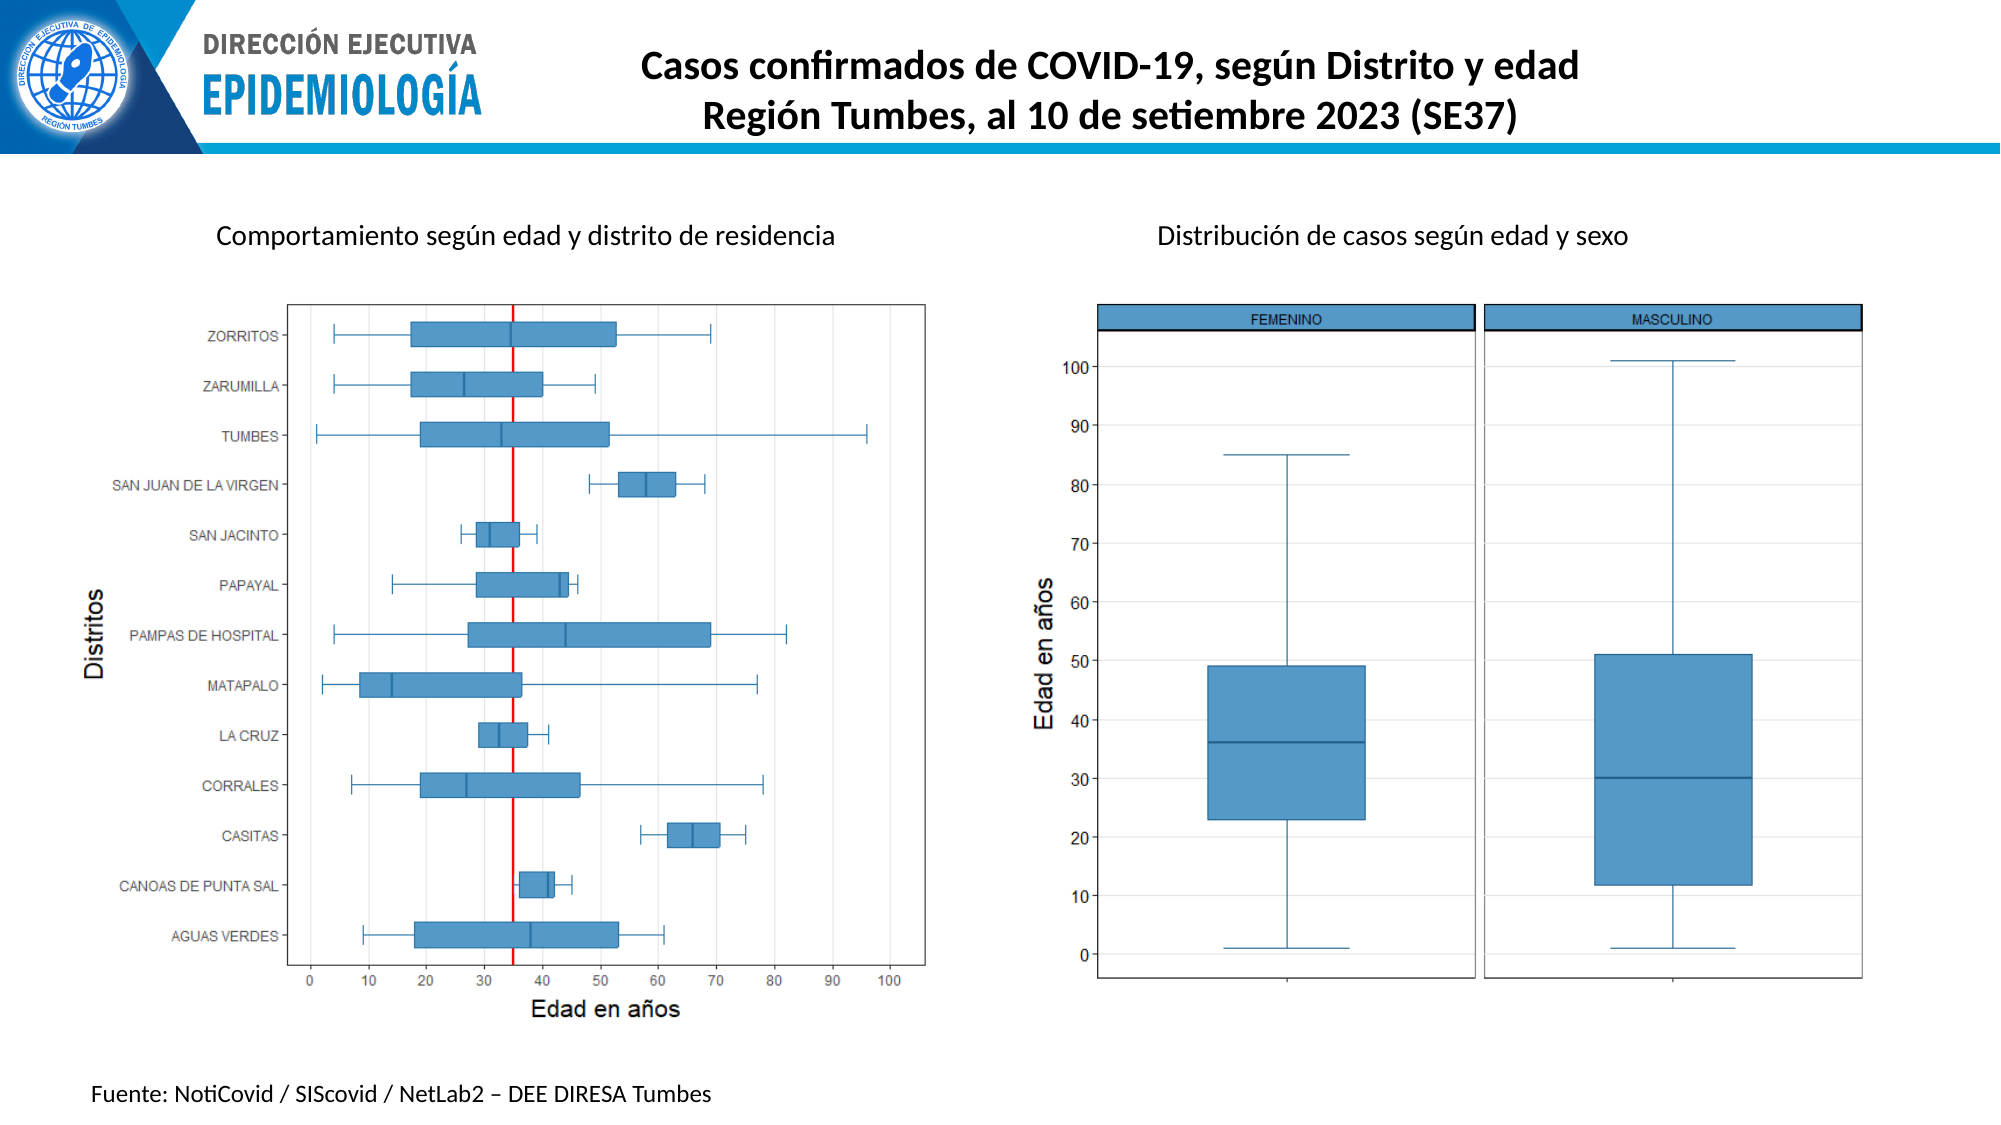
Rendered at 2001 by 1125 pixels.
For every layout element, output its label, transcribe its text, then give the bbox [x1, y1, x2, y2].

picture [1026, 296, 1871, 1012]
text_box Fuente: NotiCovid / SIScovid / NetLab2 – DEE DIRESA Tumbes [76, 1069, 1232, 1115]
text_box Distribución de casos según edad y sexo [1142, 208, 1830, 259]
text_box Comportamiento según edad y distrito de residencia [201, 208, 889, 259]
picture [76, 296, 934, 1024]
text_box Casos confirmados de COVID-19, según Distrito y edad Región Tumbes, al 10 de setiembre 2023 (SE37) [512, 30, 1710, 145]
picture [0, 0, 512, 154]
text_box [0, 142, 2000, 155]
